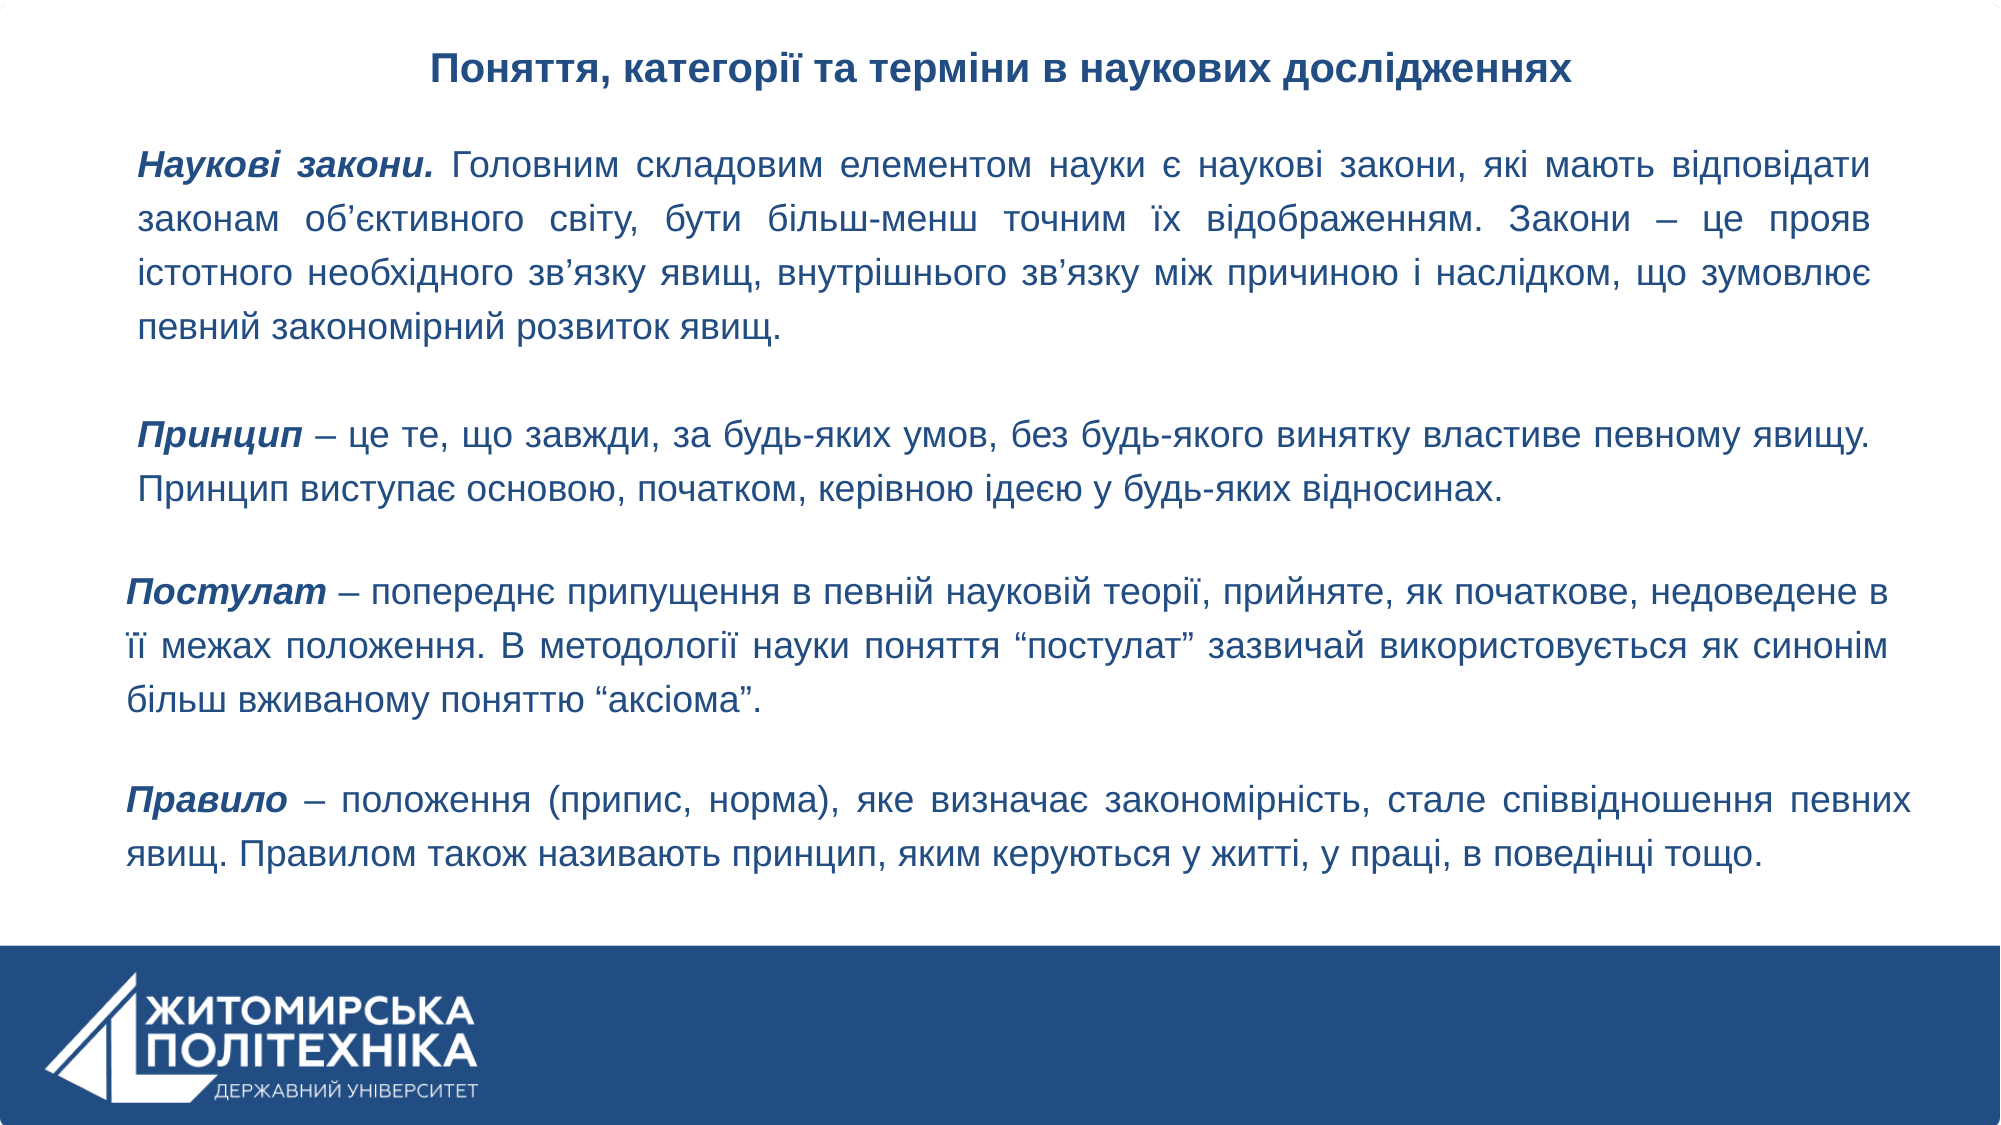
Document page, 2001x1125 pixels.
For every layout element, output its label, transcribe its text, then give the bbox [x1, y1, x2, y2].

text_box Поняття, категорії та терміни в наукових дослідженнях [351, 33, 1652, 99]
text_box Правило – положення (припис, норма), яке визначає закономірність, стале співвідношення певних явищ. Правилом також називають принцип, яким керуються у житті, у праці, в поведінці тощо. [111, 759, 1928, 882]
text_box Постулат – попереднє припущення в певній науковій теорії, прийняте, як початкове, недоведене в її межах положення. В методології науки поняття “постулат” зазвичай використовується як синонім більш вживаному поняттю “аксіома”. [111, 550, 1905, 728]
text_box [122, 121, 1928, 191]
text_box Наукові закони. Головним складовим елементом науки є наукові закони, які мають відповідати законам об’єктивного світу, бути більш-менш точним їх відображенням. Закони – це прояв істотного необхідного зв’язку явищ, внутрішнього зв’язку між причиною і наслідком, що зумовлює певний закономірний розвиток явищ. Принцип – це те, що завжди, за будь-яких умов, без будь-якого винятку властиве певному явищу. Принцип виступає основою, початком, керівною ідеєю у будь-яких відносинах. [122, 191, 1888, 517]
picture [0, 3, 2000, 1125]
